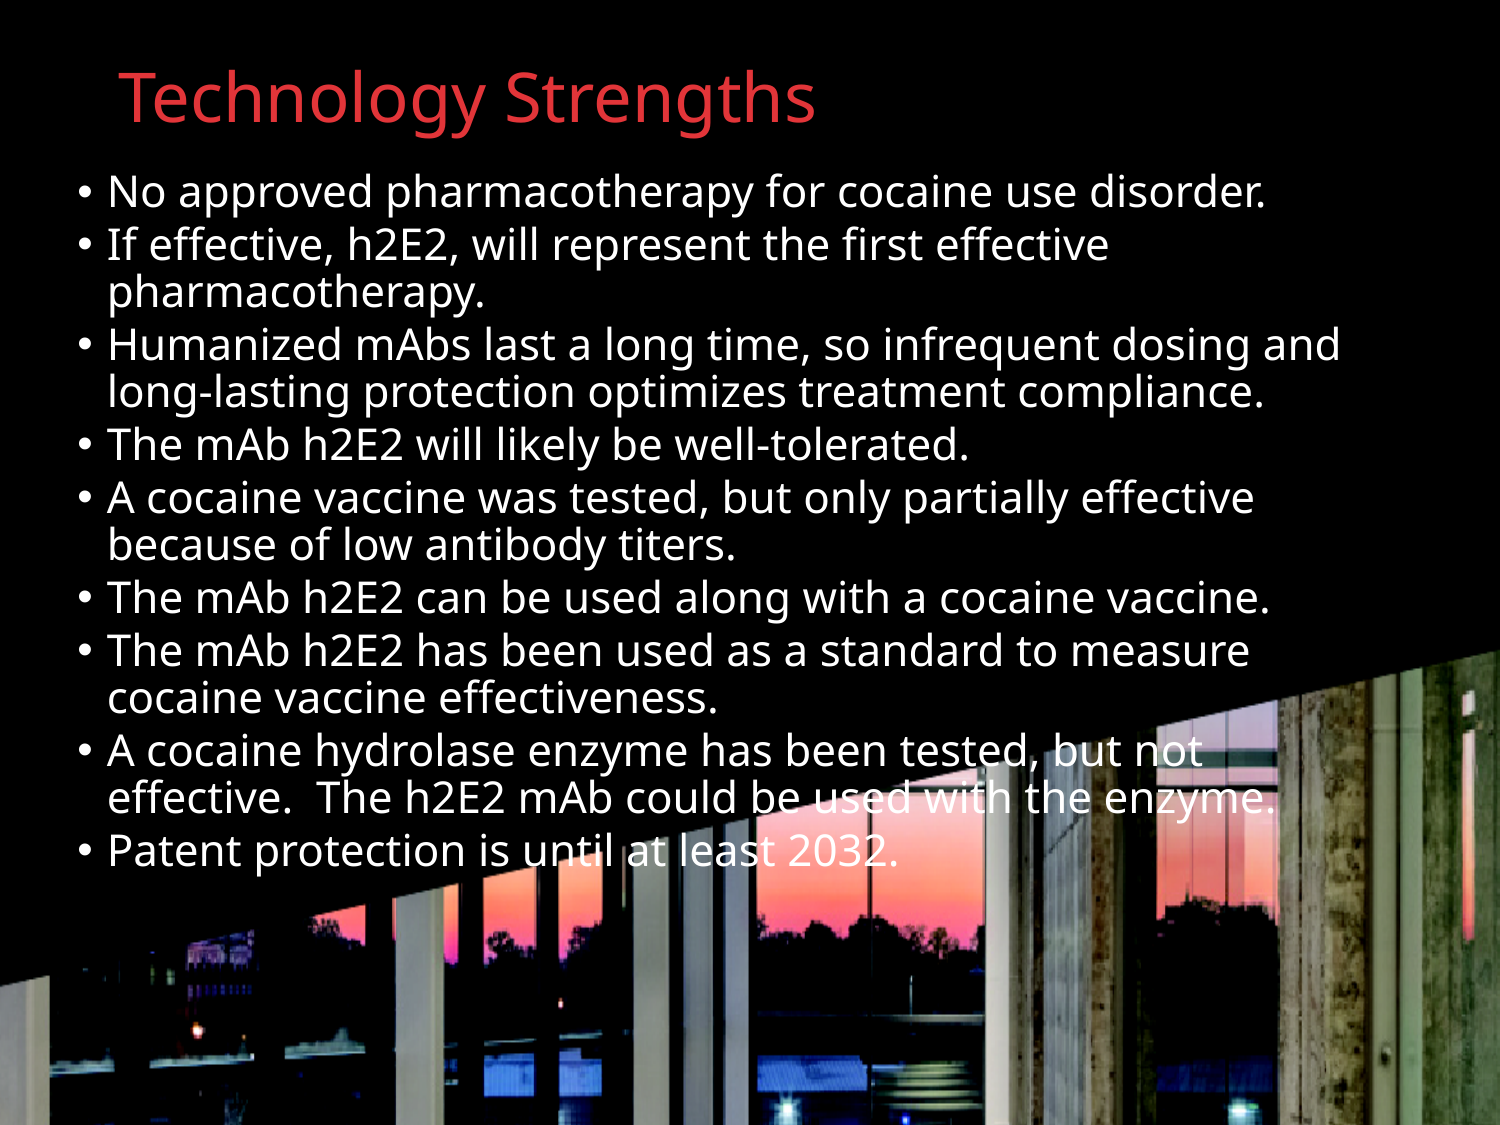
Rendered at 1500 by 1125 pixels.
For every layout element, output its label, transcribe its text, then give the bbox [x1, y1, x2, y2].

title Technology Strengths [103, 38, 1397, 163]
list No approved pharmacotherapy for cocaine use disorder. If effective, h2E2, will represent the first effective pharmacotherapy. Humanized mAbs last a long time, so infrequent dosing and long-lasting protection optimizes treatment compliance. The mAb h2E2 will likely be well-tolerated. A cocaine vaccine was tested, but only partially effective because of low antibody titers. The mAb h2E2 can be used along with a cocaine vaccine. The mAb h2E2 has been used as a standard to measure cocaine vaccine effectiveness. A cocaine hydrolase enzyme has been tested, but not effective. The h2E2 mAb could be used with the enzyme. Patent protection is until at least 2032. [62, 162, 1385, 913]
picture [0, 0, 1500, 1125]
